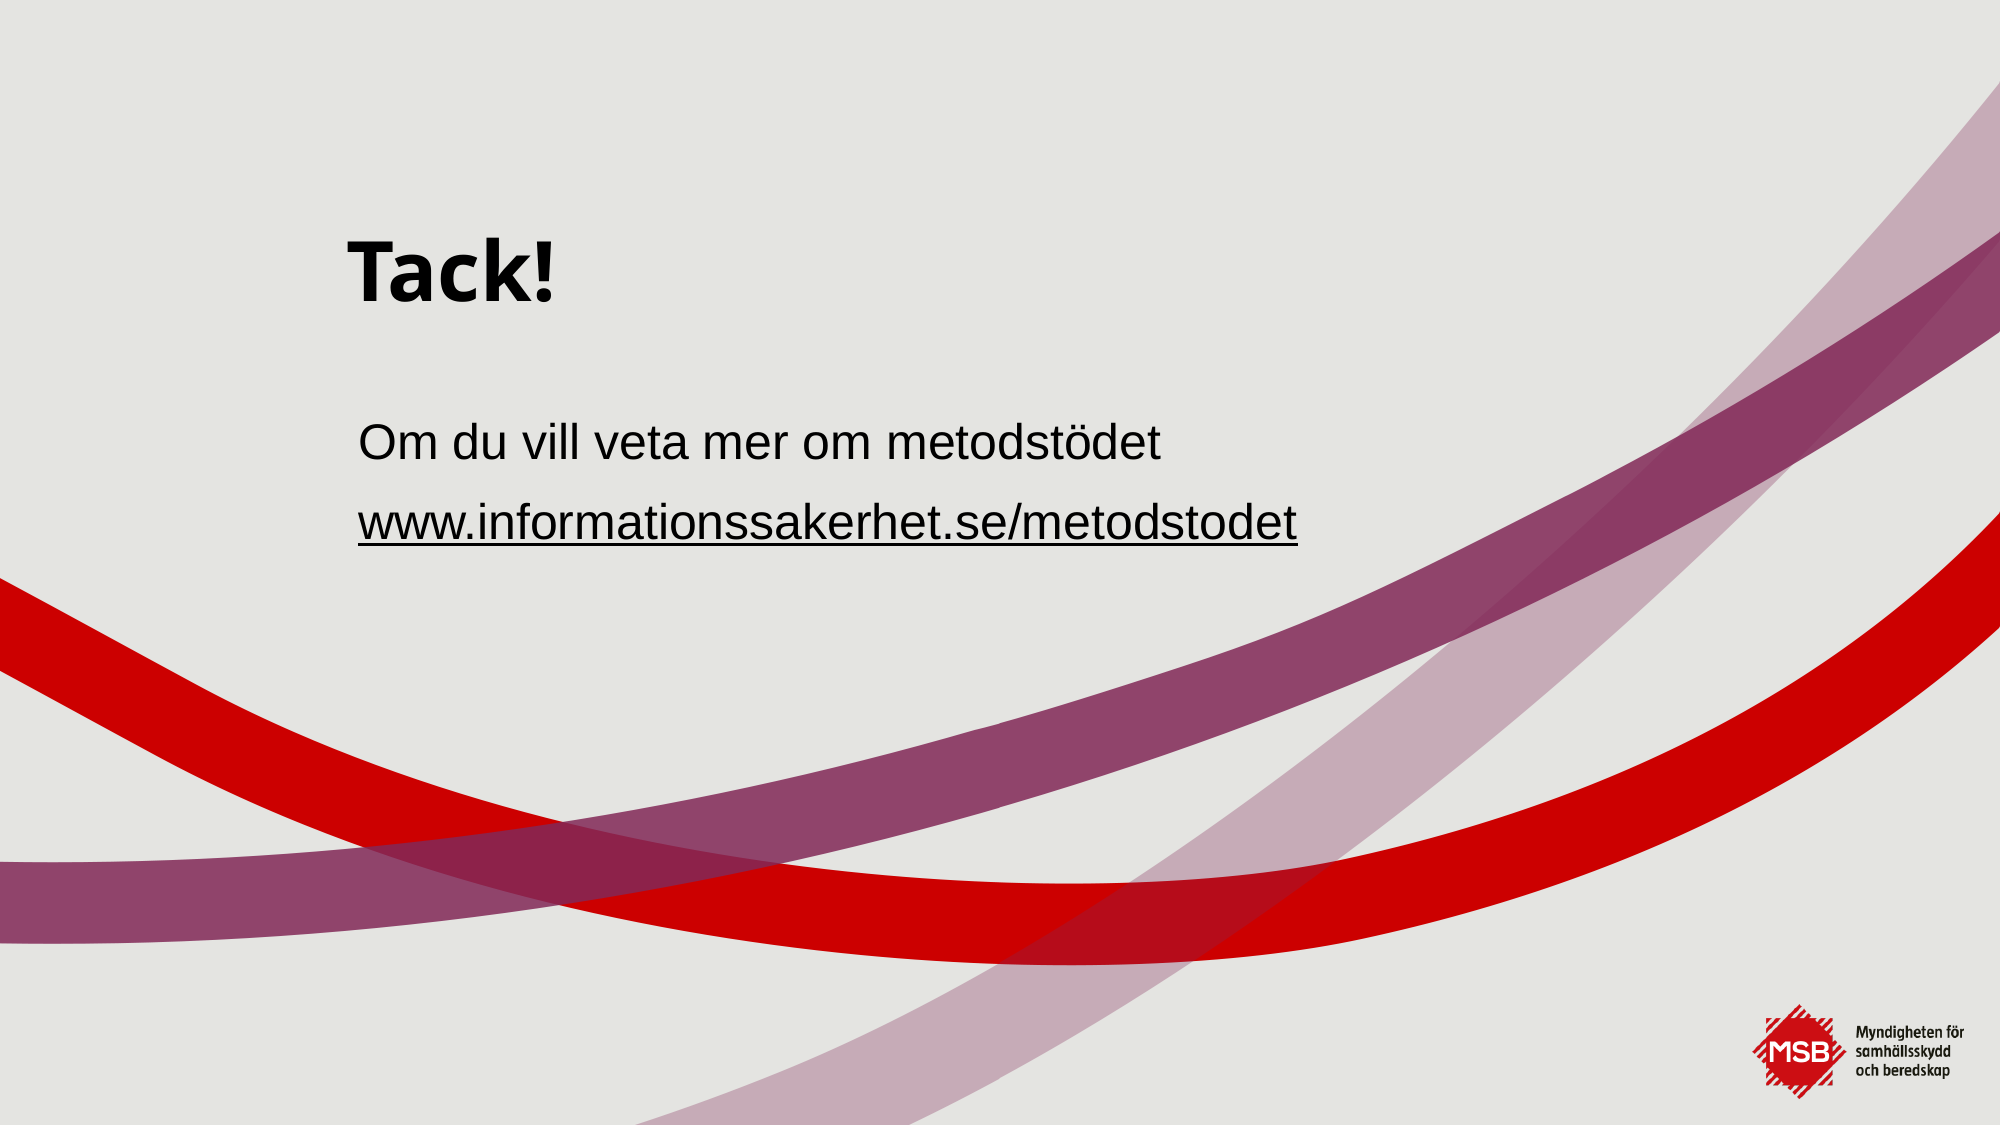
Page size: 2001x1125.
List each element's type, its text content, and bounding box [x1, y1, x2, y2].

picture [0, 81, 2000, 1125]
title Tack! [331, 223, 1740, 328]
subtitle Om du vill veta mer om metodstödet www.informationssakerhet.se/metodstodet [343, 401, 1416, 640]
